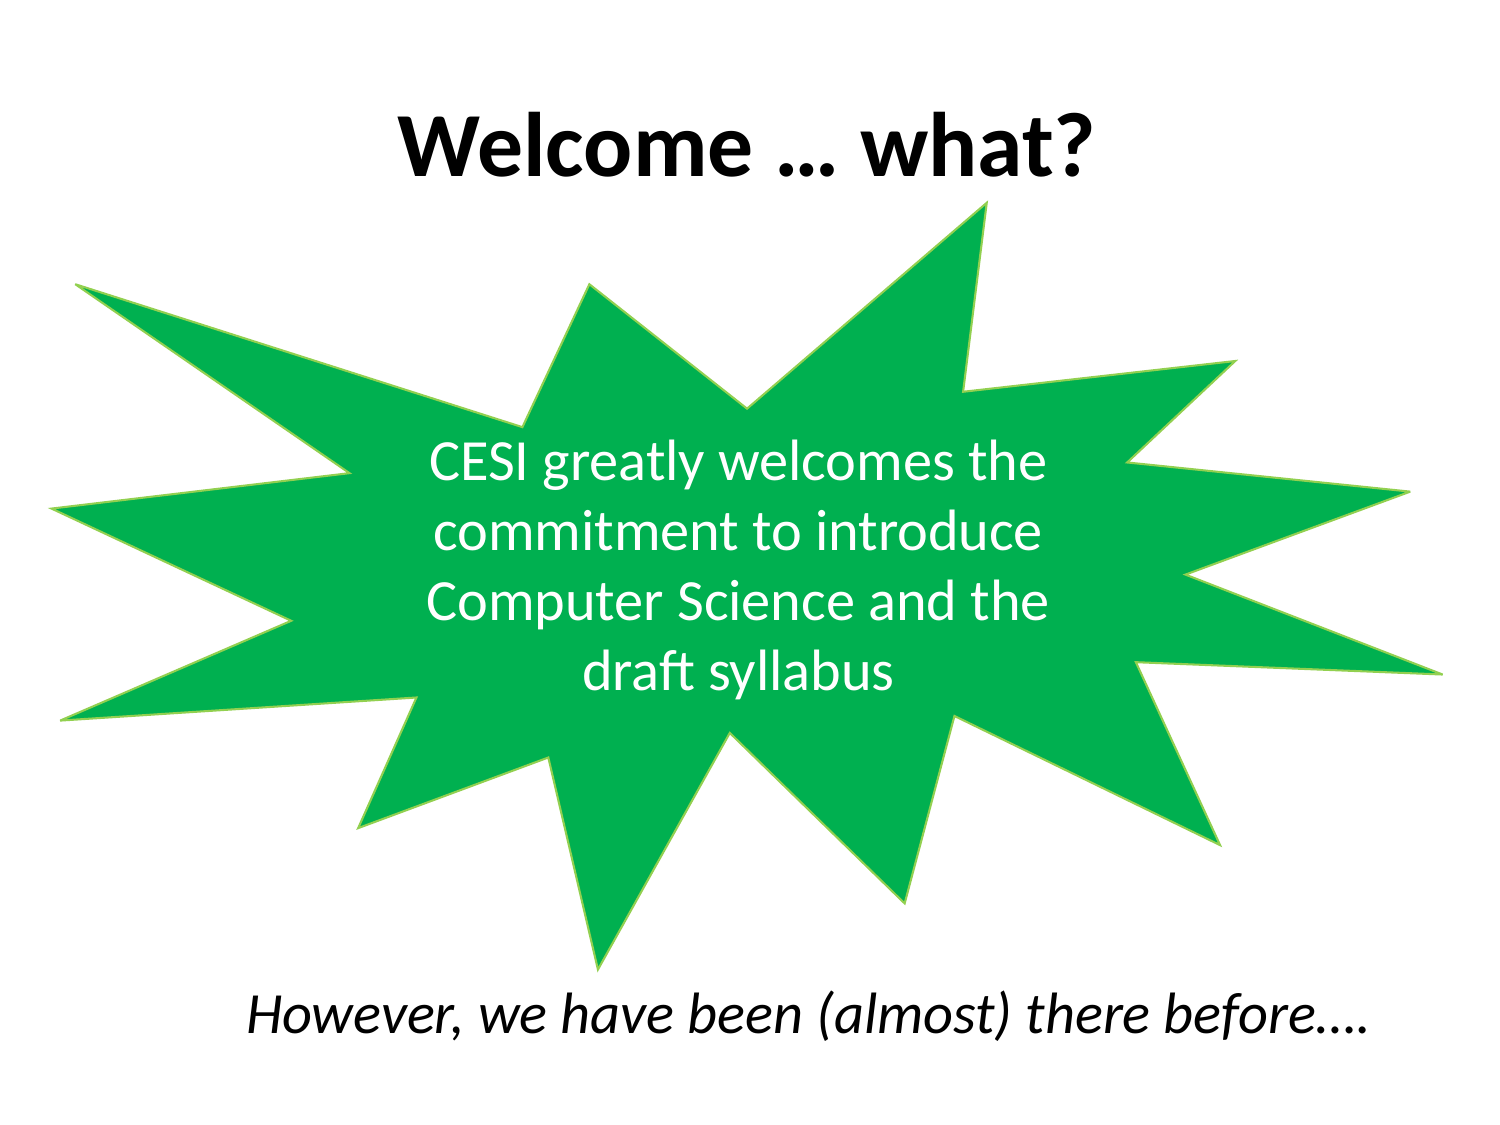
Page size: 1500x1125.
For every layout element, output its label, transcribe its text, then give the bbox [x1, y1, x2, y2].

text_box CESI greatly welcomes the commitment to introduce Computer Science and the draft syllabus [51, 202, 1443, 967]
title Welcome … what? [100, 79, 1394, 215]
text_box However, we have been (almost) there before…. [231, 967, 1477, 1054]
